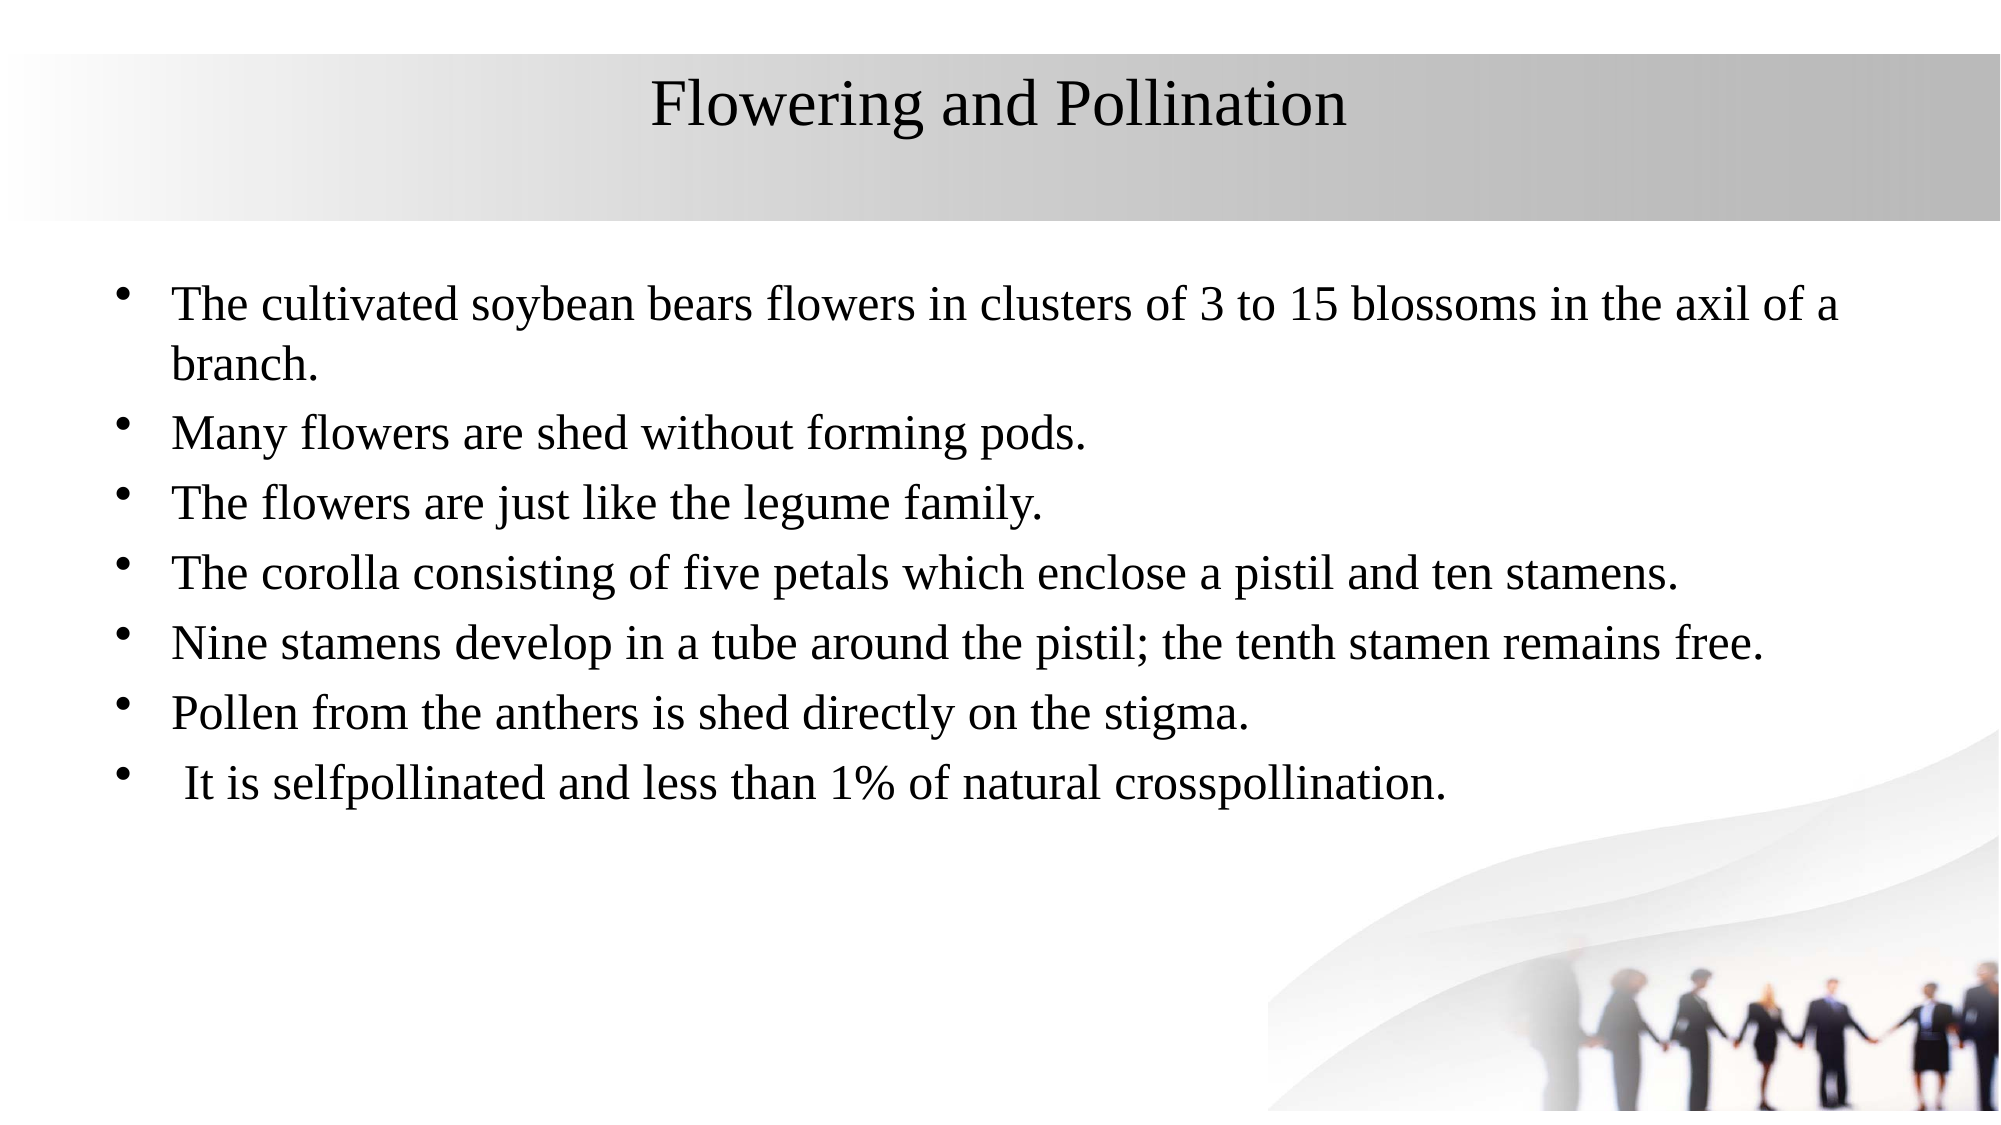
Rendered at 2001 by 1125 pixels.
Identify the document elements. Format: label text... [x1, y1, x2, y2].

title Flowering and Pollination [99, 44, 1901, 233]
list The cultivated soybean bears flowers in clusters of 3 to 15 blossoms in the axil of a branch. Many flowers are shed without forming pods. The flowers are just like the legume family. The corolla consisting of five petals which enclose a pistil and ten stamens. Nine stamens develop in a tube around the pistil; the tenth stamen remains free. Pollen from the anthers is shed directly on the stigma. It is self­pollinated and less than 1% of natural cross­pollination. [99, 262, 1901, 1006]
picture [1268, 728, 1999, 1111]
